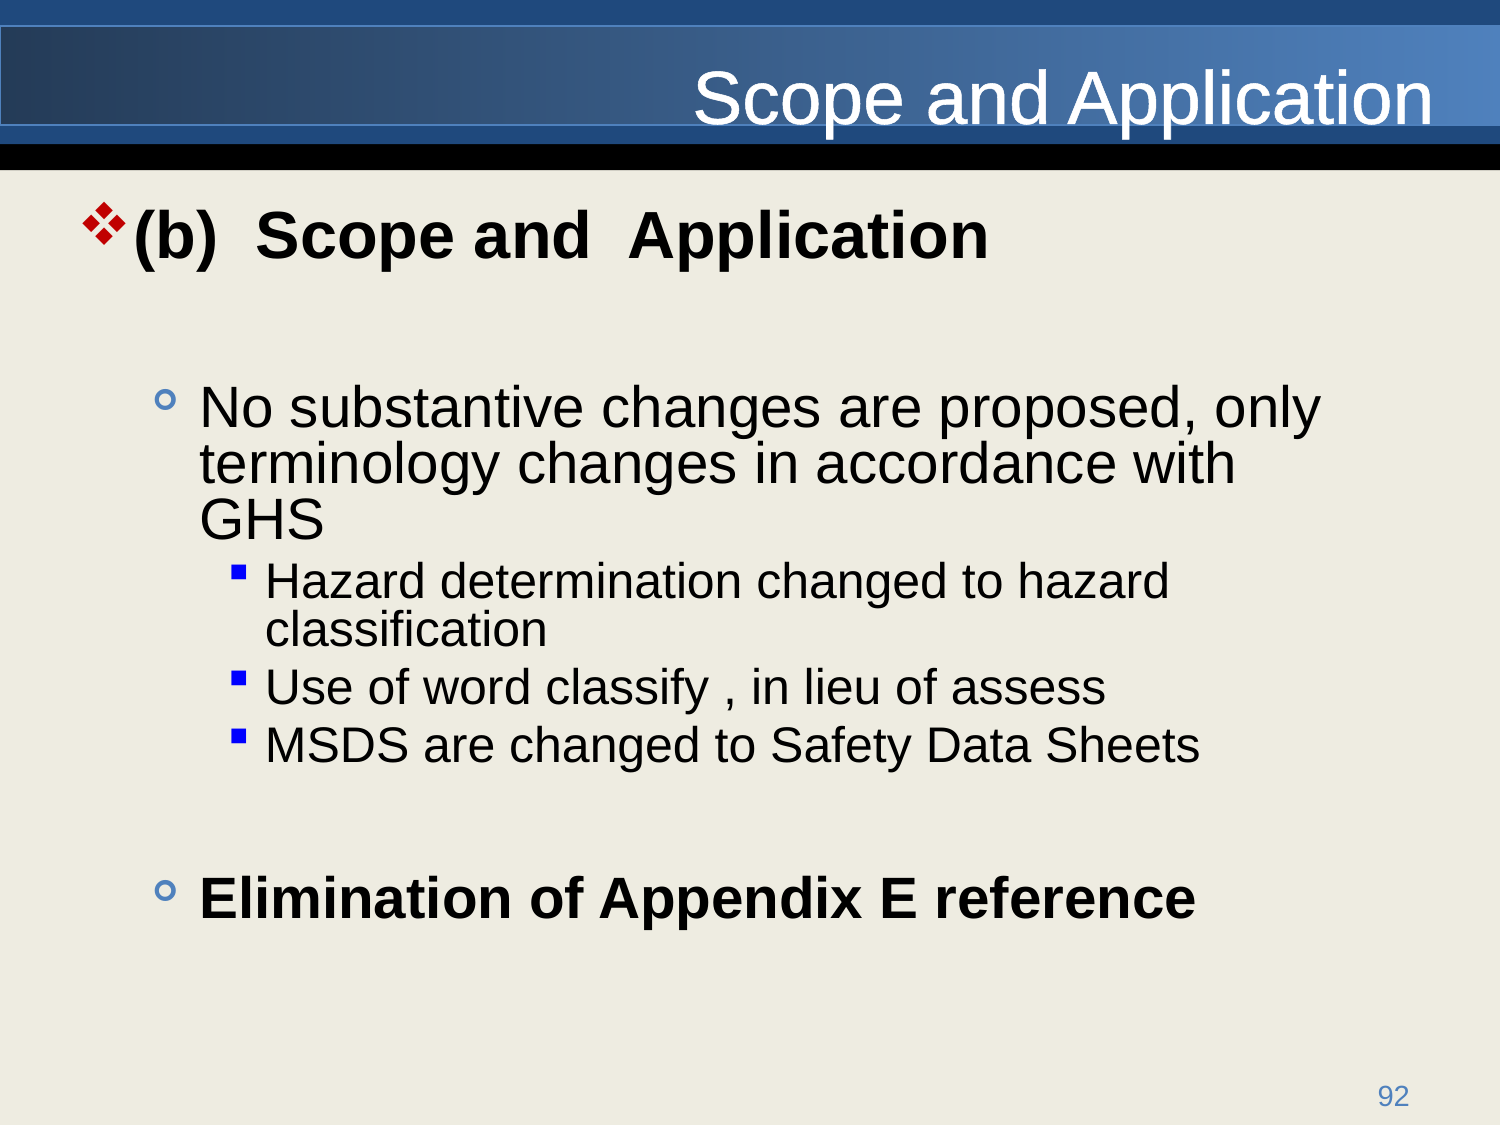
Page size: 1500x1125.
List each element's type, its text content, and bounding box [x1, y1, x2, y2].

list (b) Scope and Application No substantive changes are proposed, only terminology changes in accordance with GHS Hazard determination changed to hazard classification Use of word classify , in lieu of assess MSDS are changed to Safety Data Sheets Elimination of Appendix E reference [62, 199, 1376, 1013]
slide_number 92 [1074, 1069, 1426, 1111]
title Scope and Application [324, 24, 1451, 163]
